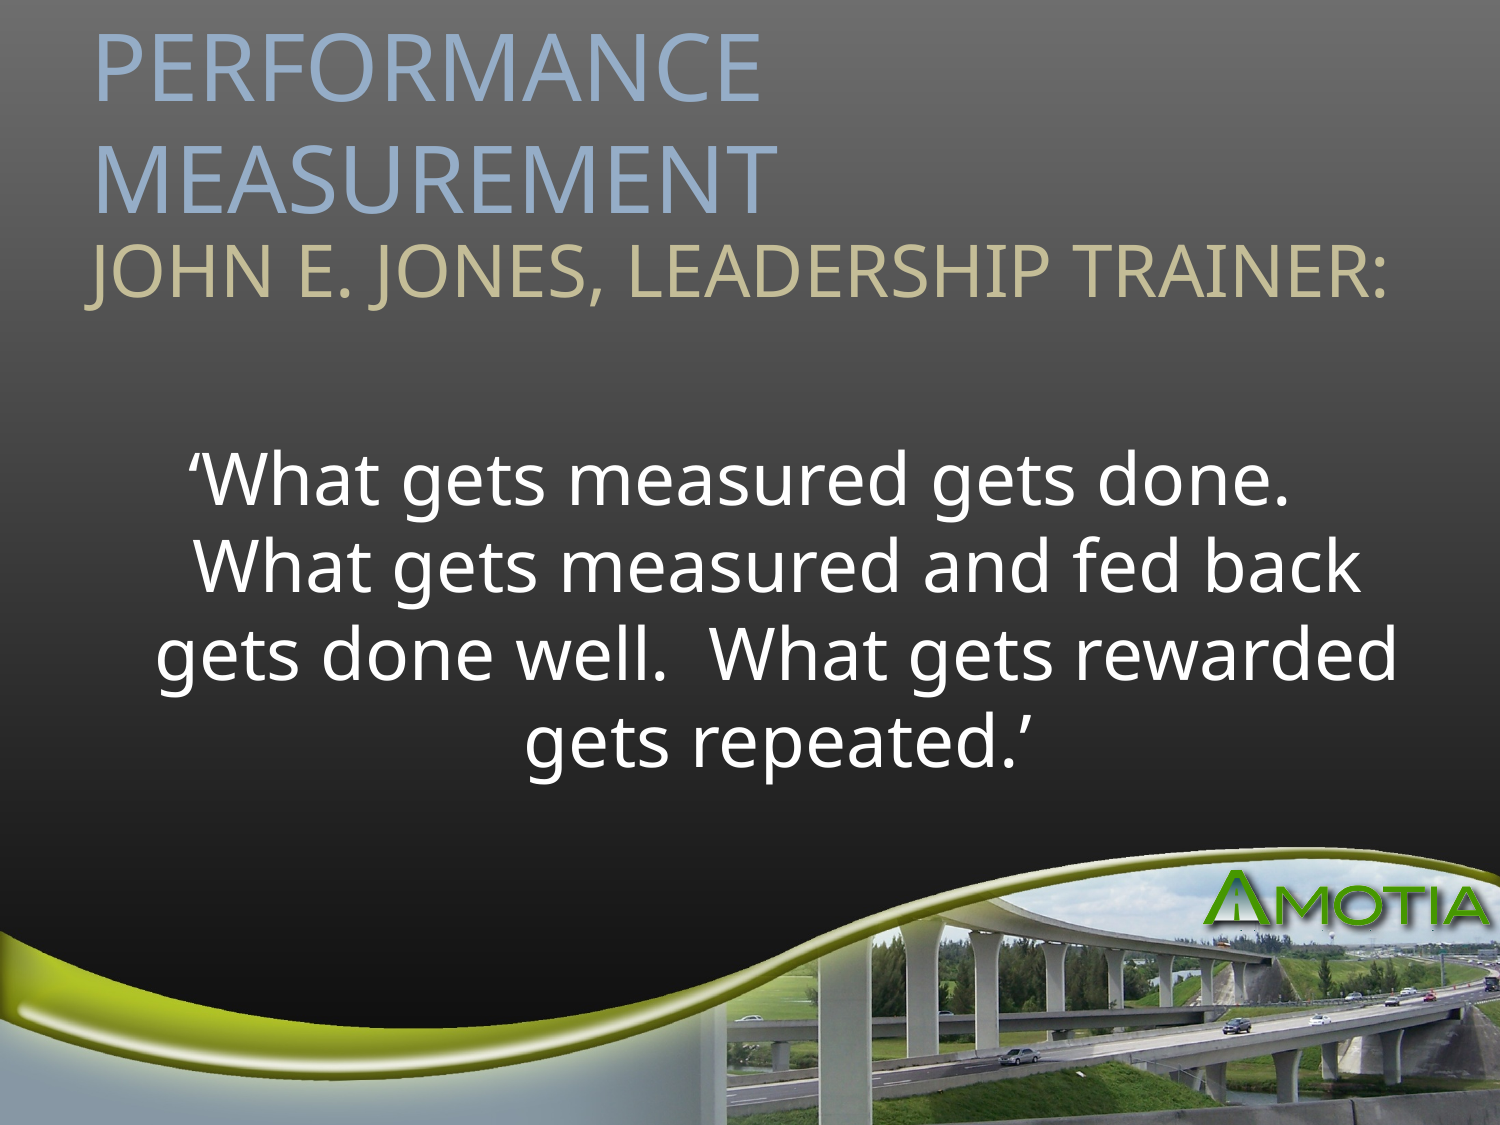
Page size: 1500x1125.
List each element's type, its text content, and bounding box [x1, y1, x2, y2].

list JOHN E. JONES, LEADERSHIP TRAINER: [74, 224, 1426, 318]
picture [0, 0, 1500, 1125]
list ‘What gets measured gets done. What gets measured and fed back gets done well. What gets rewarded gets repeated.’ [74, 324, 1426, 963]
title PERFORMANCE MEASUREMENT [75, 45, 1425, 196]
